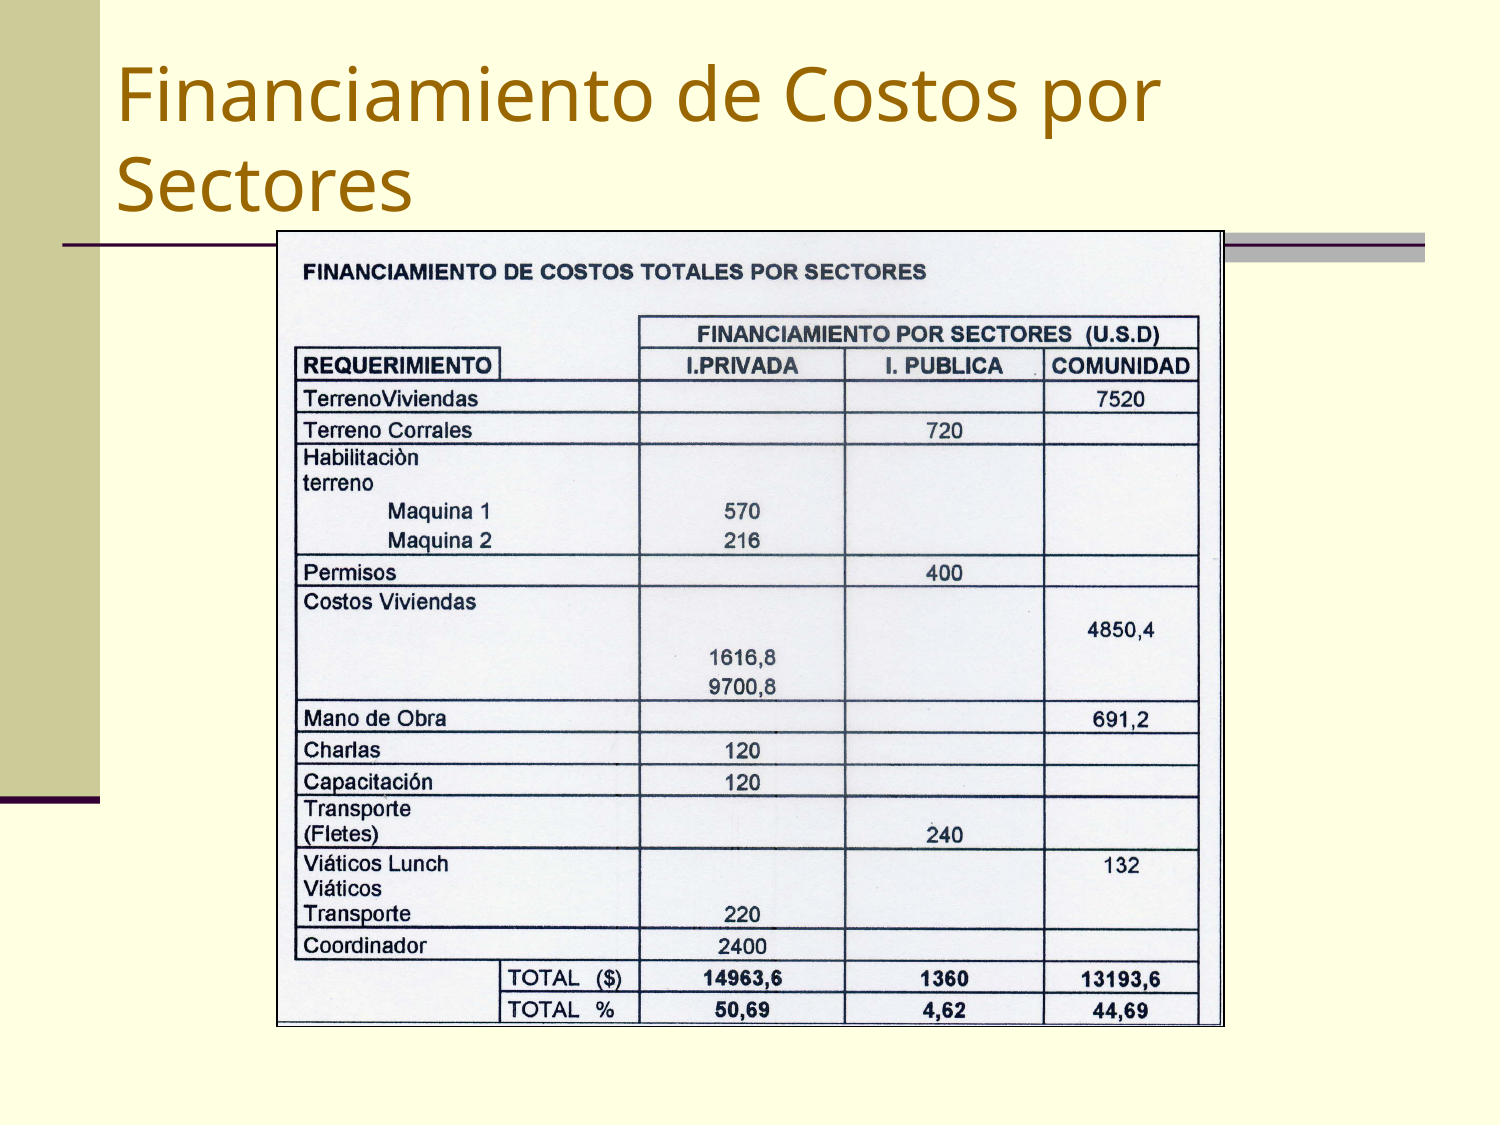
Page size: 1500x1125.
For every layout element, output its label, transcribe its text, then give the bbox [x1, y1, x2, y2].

picture [277, 231, 1224, 1026]
title Financiamiento de Costos por Sectores [100, 42, 1451, 231]
